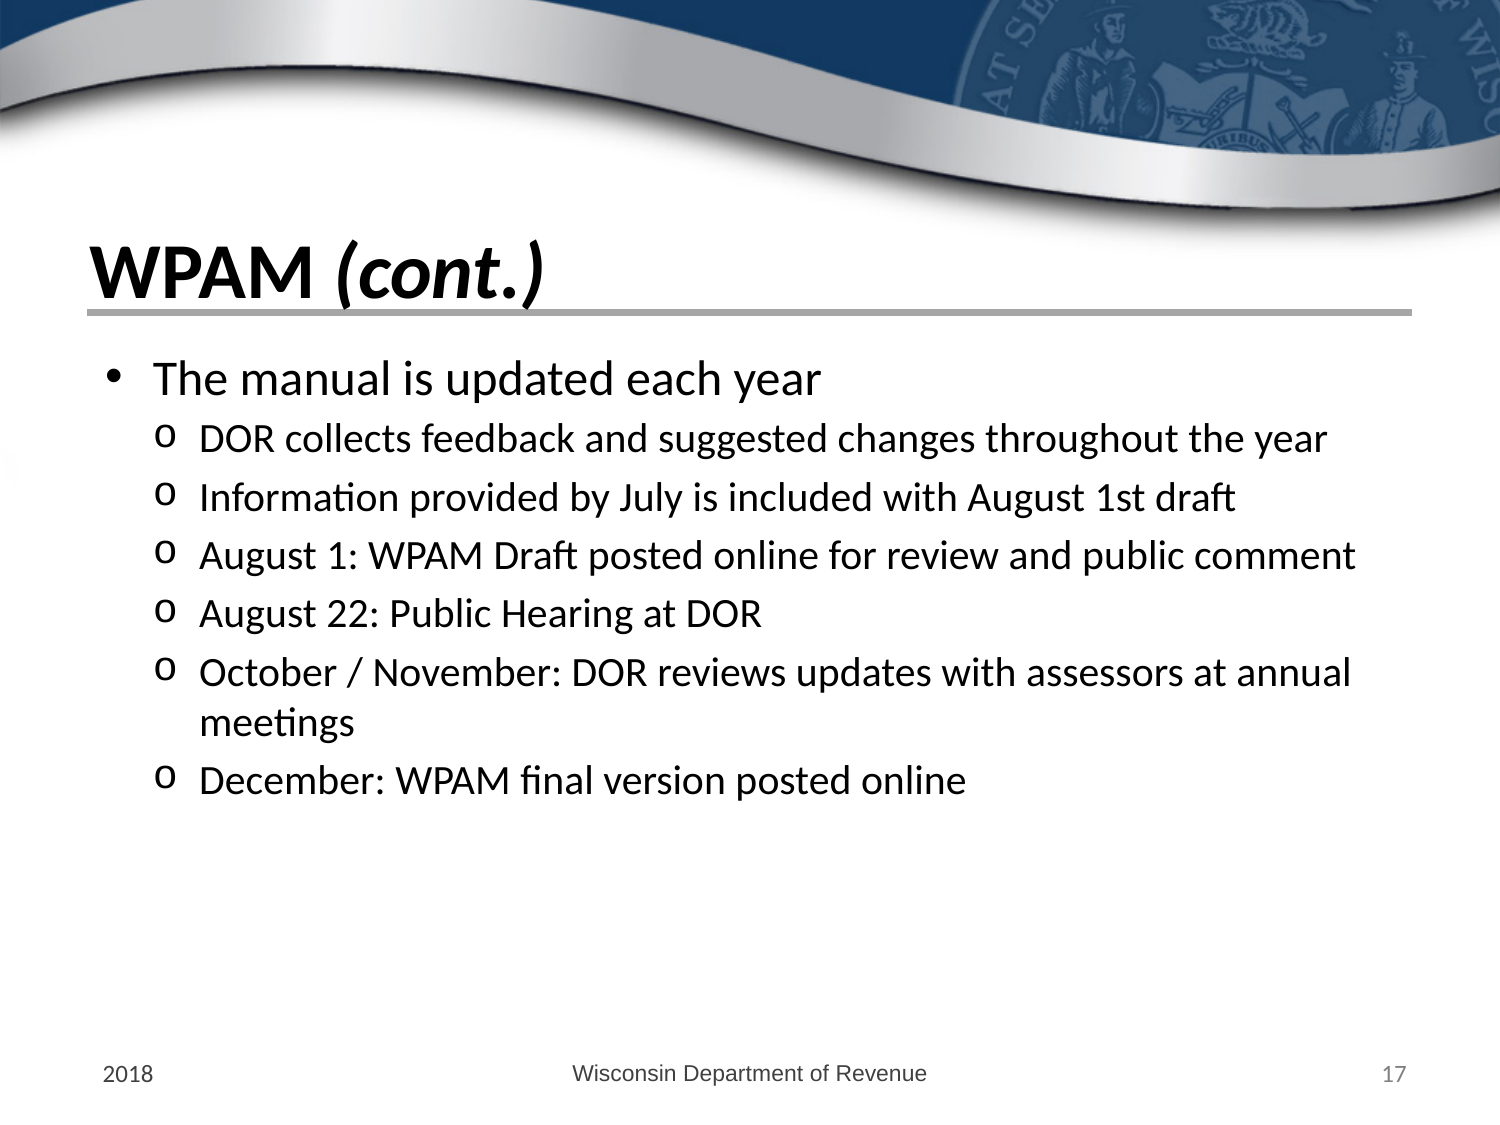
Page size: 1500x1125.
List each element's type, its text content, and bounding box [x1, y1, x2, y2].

picture [0, 0, 1500, 1125]
slide_number 2018 [87, 1042, 438, 1103]
footer Wisconsin Department of Revenue [512, 1042, 988, 1103]
slide_number 17 [1071, 1042, 1422, 1103]
list The manual is updated each year DOR collects feedback and suggested changes throughout the year Information provided by July is included with August 1st draft August 1: WPAM Draft posted online for review and public comment August 22: Public Hearing at DOR October / November: DOR reviews updates with assessors at annual meetings December: WPAM final version posted online [90, 337, 1425, 913]
title WPAM (cont.) [75, 212, 1413, 328]
